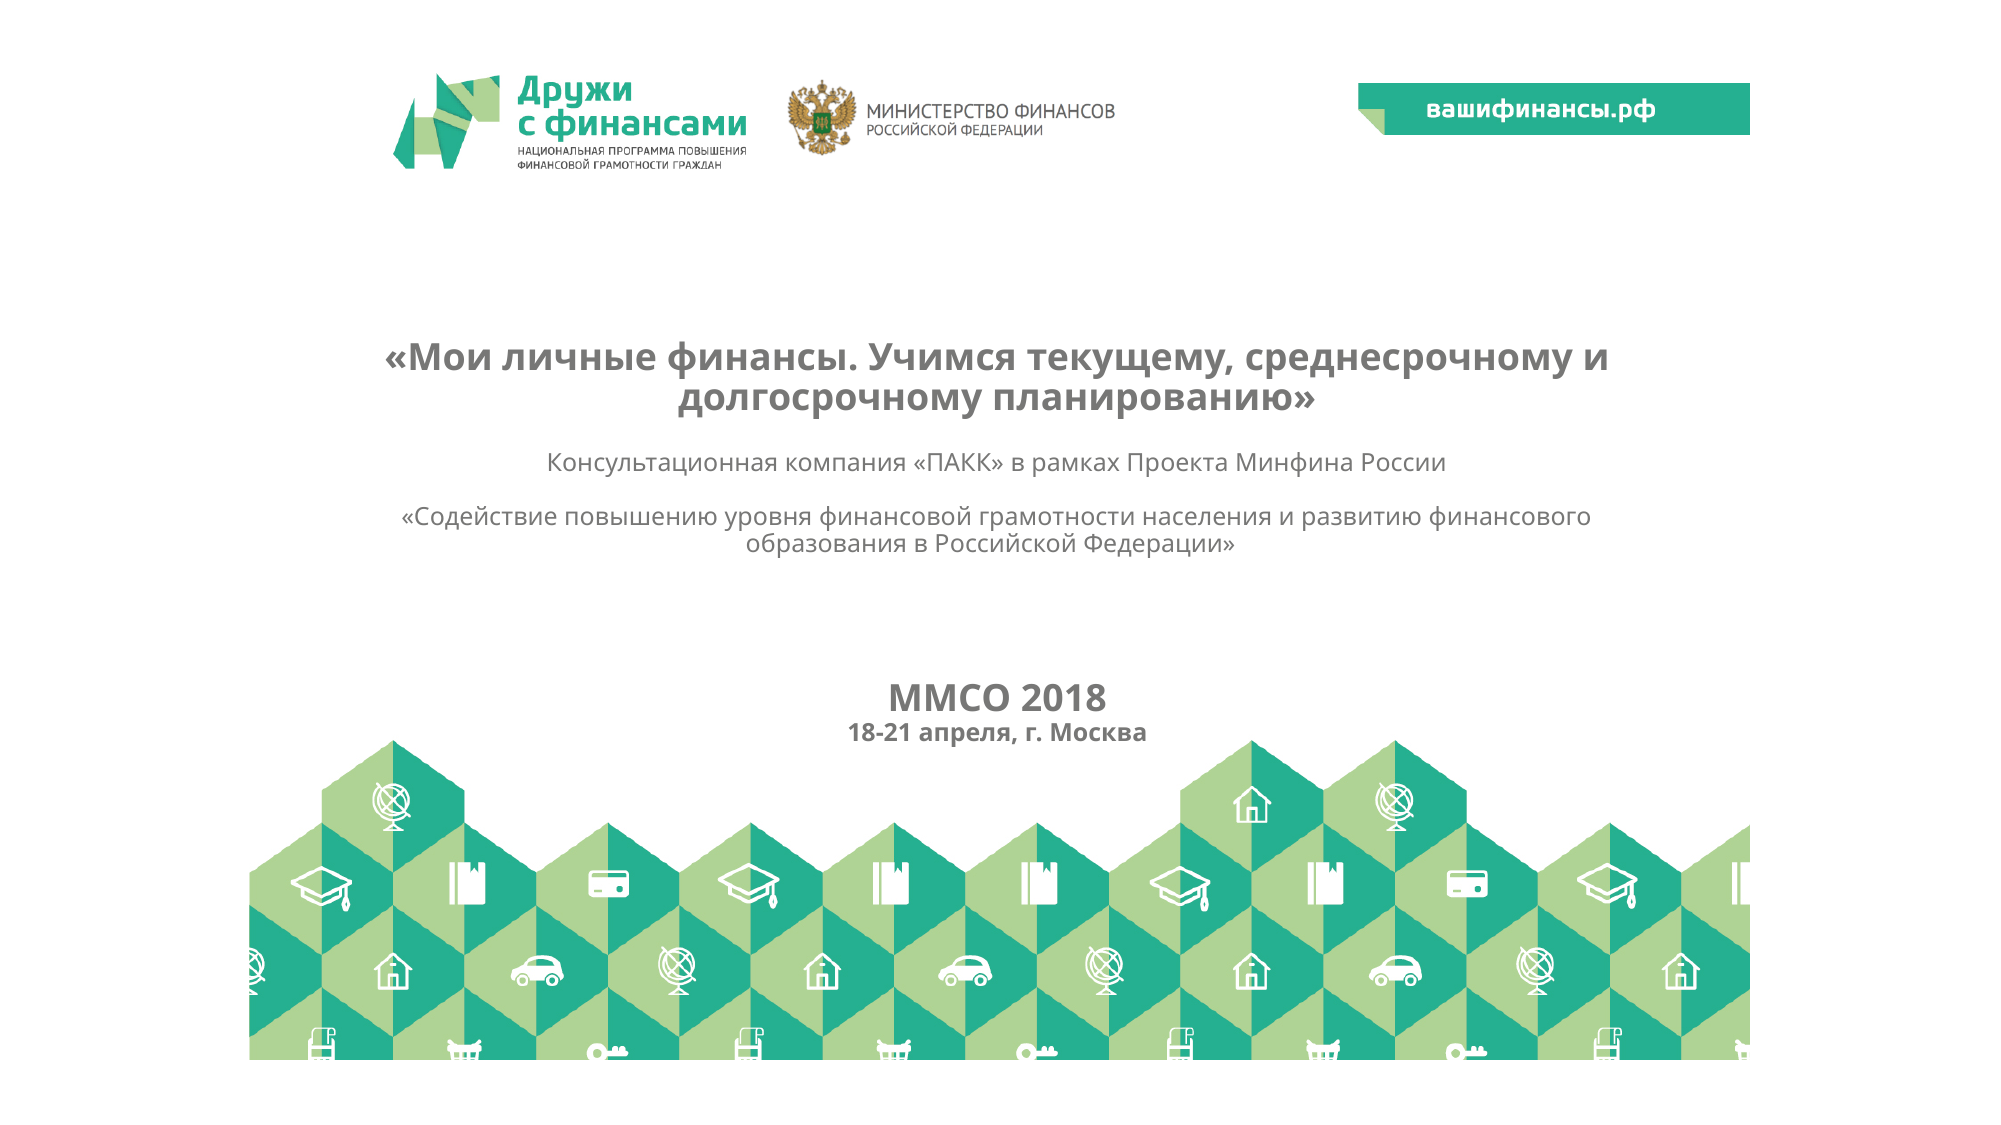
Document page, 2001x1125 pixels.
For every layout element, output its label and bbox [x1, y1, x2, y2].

picture [249, 0, 1751, 1061]
